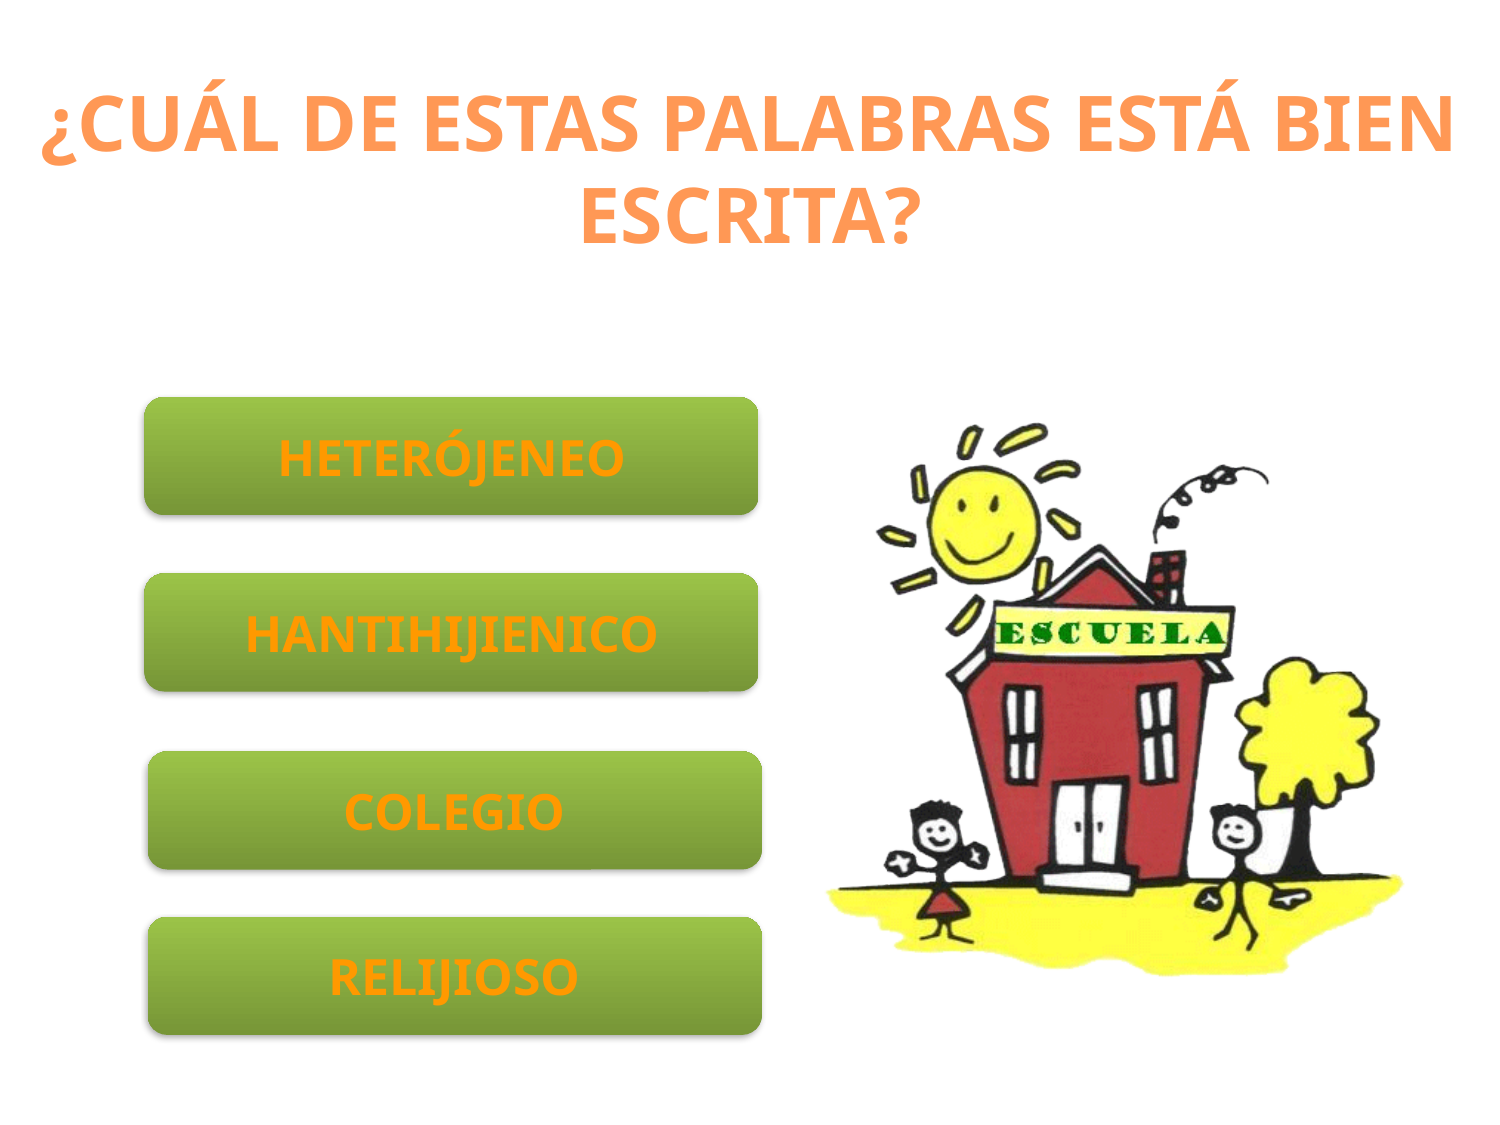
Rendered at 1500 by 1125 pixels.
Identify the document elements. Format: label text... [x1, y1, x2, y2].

title ¿CUÁL DE ESTAS PALABRAS ESTÁ BIEN ESCRITA? [0, 66, 1500, 268]
text_box RELIJIOSO [147, 916, 762, 1035]
text_box HETERÓJENEO [144, 397, 759, 516]
picture [819, 422, 1407, 978]
text_box HANTIHIJIENICO [144, 573, 759, 692]
text_box COLEGIO [147, 751, 762, 870]
